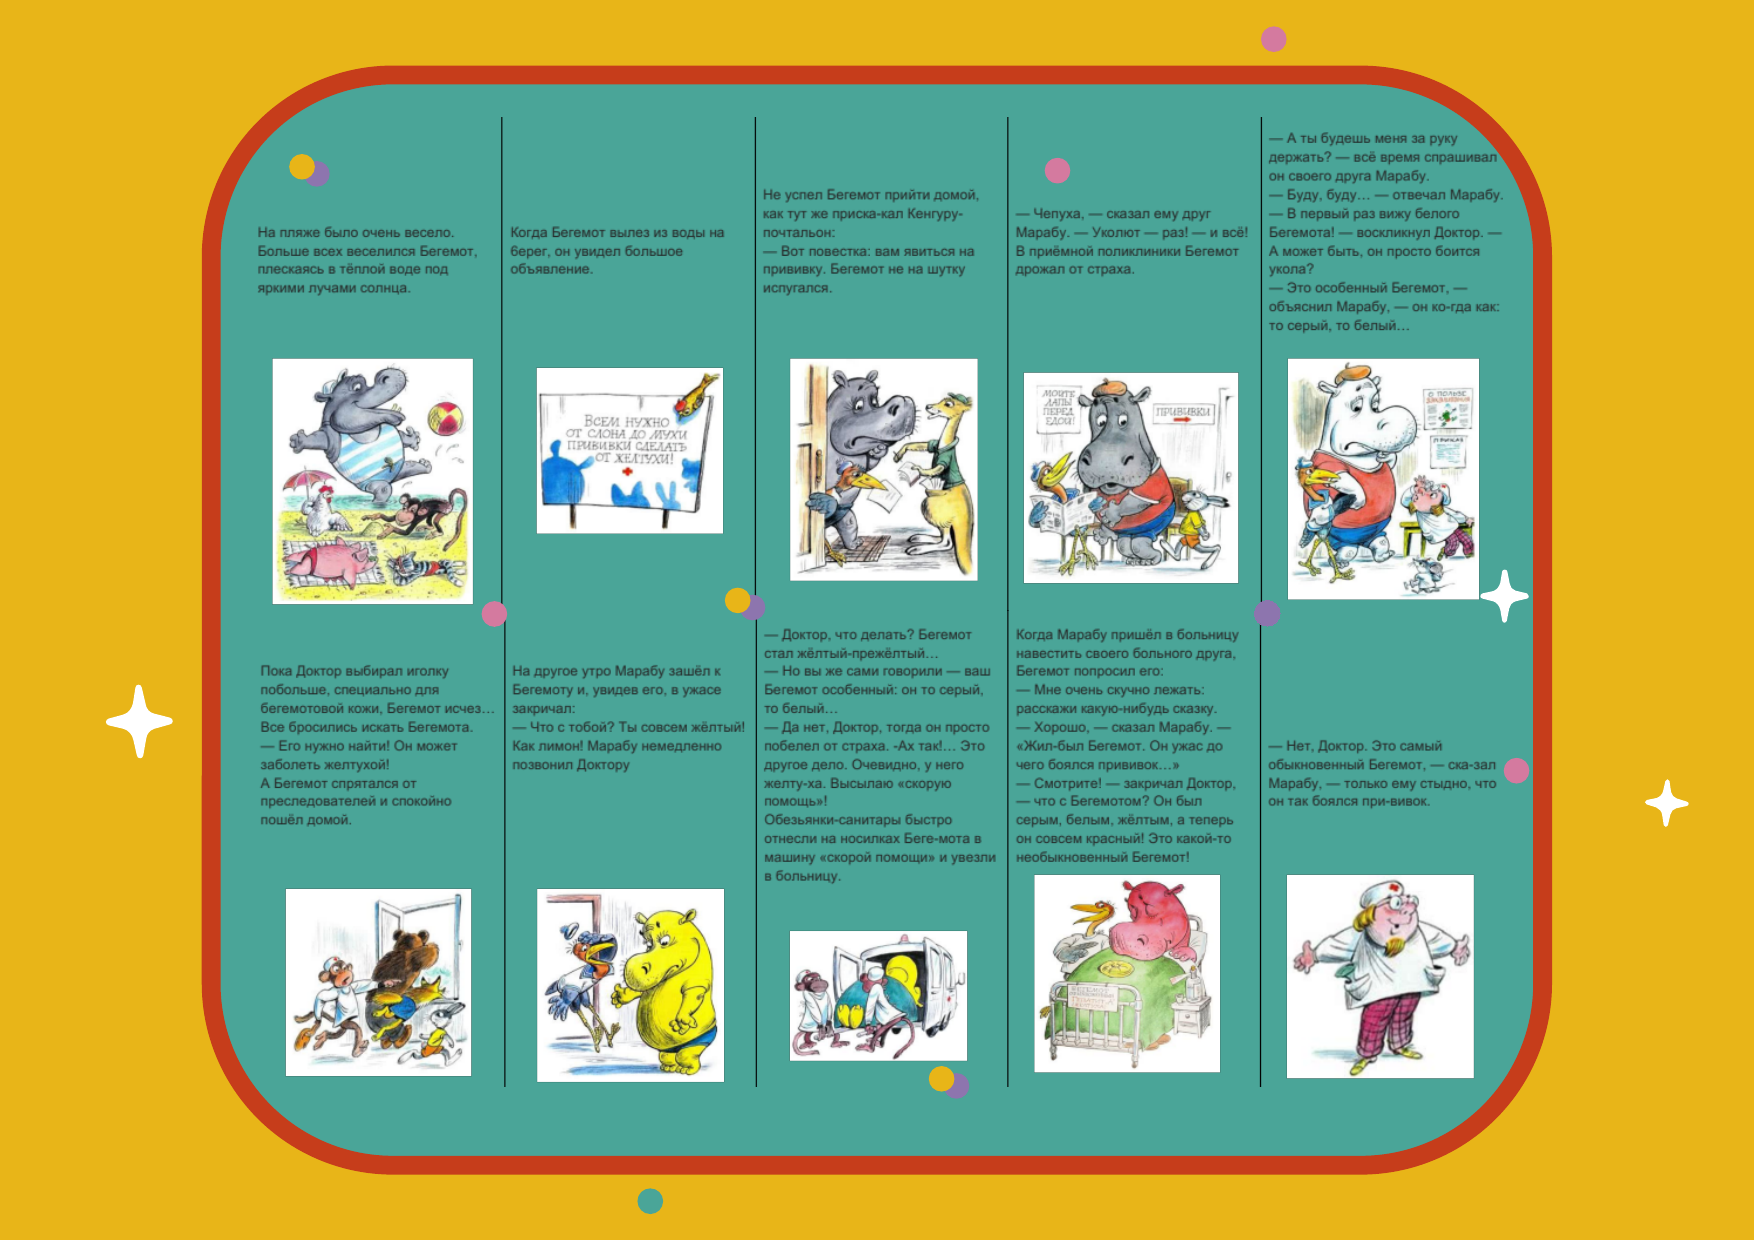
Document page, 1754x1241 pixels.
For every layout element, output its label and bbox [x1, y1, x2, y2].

text_box [1510, 757, 1530, 784]
text_box [724, 587, 766, 621]
picture [239, 117, 1509, 1087]
text_box [1513, 589, 1529, 603]
text_box [928, 1065, 970, 1099]
text_box [288, 153, 330, 187]
text_box [637, 1188, 664, 1215]
text_box [1261, 26, 1287, 53]
